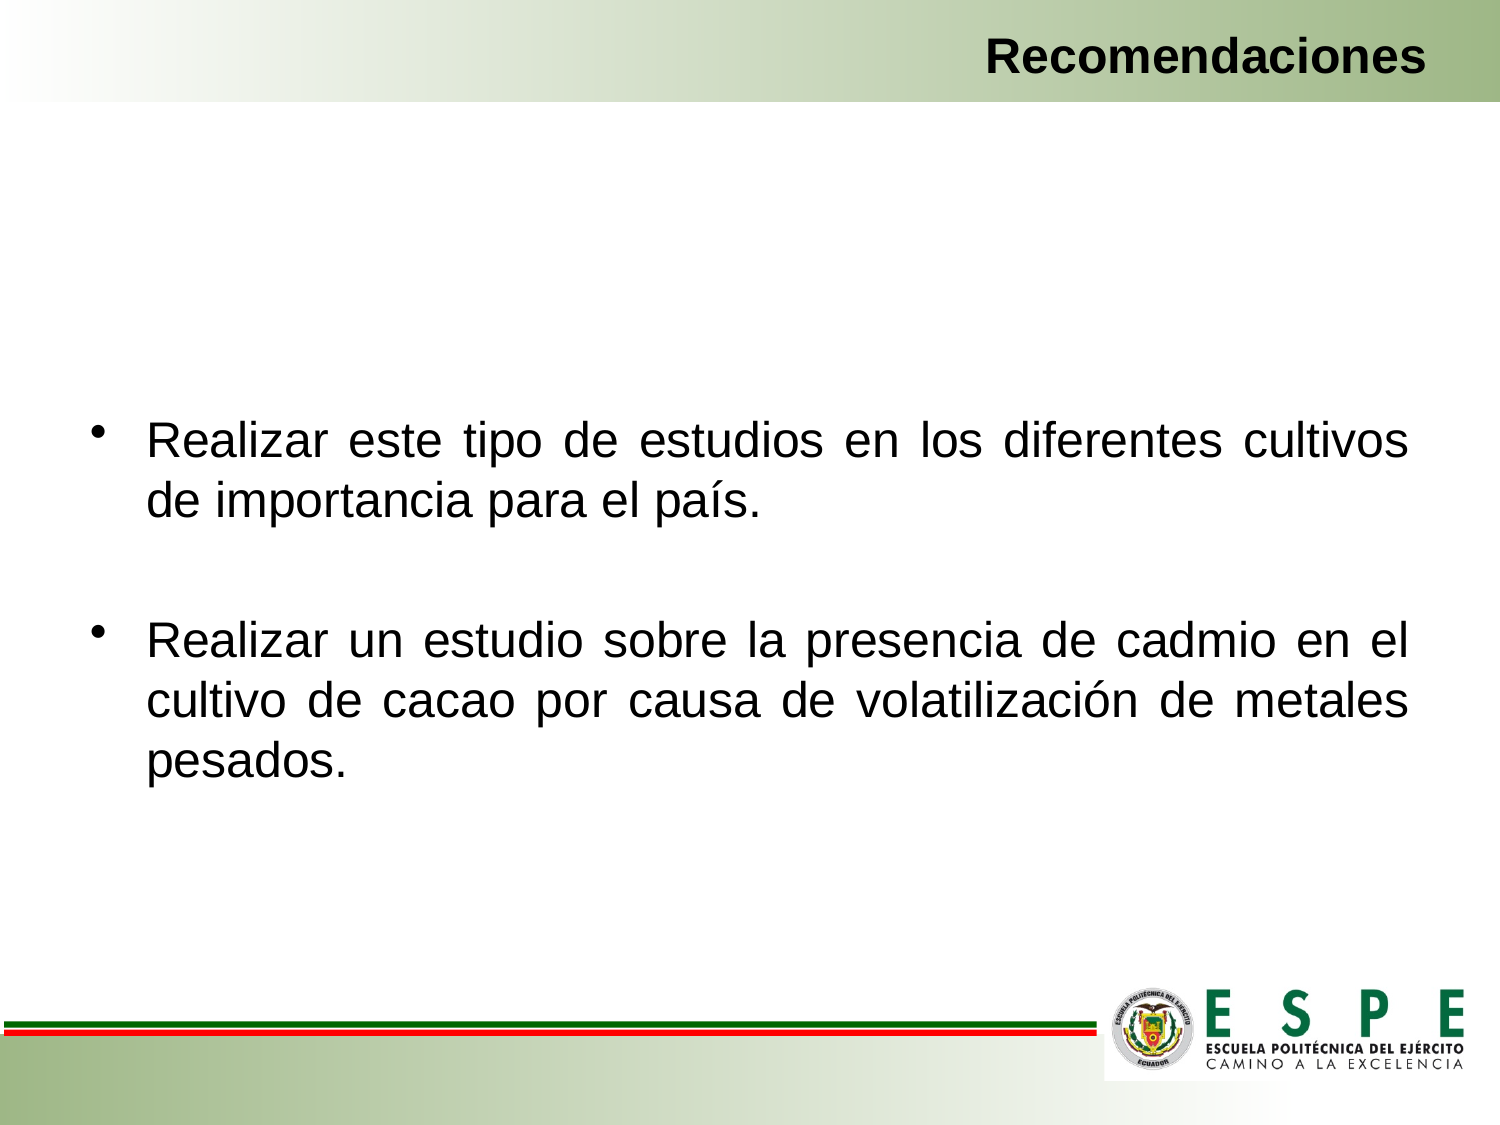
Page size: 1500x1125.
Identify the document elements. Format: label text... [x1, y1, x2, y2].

picture [1104, 976, 1483, 1081]
list Realizar este tipo de estudios en los diferentes cultivos de importancia para el país. Realizar un estudio sobre la presencia de cadmio en el cultivo de cacao por causa de volatilización de metales pesados. [75, 399, 1425, 1005]
title Recomendaciones [110, 0, 1461, 188]
